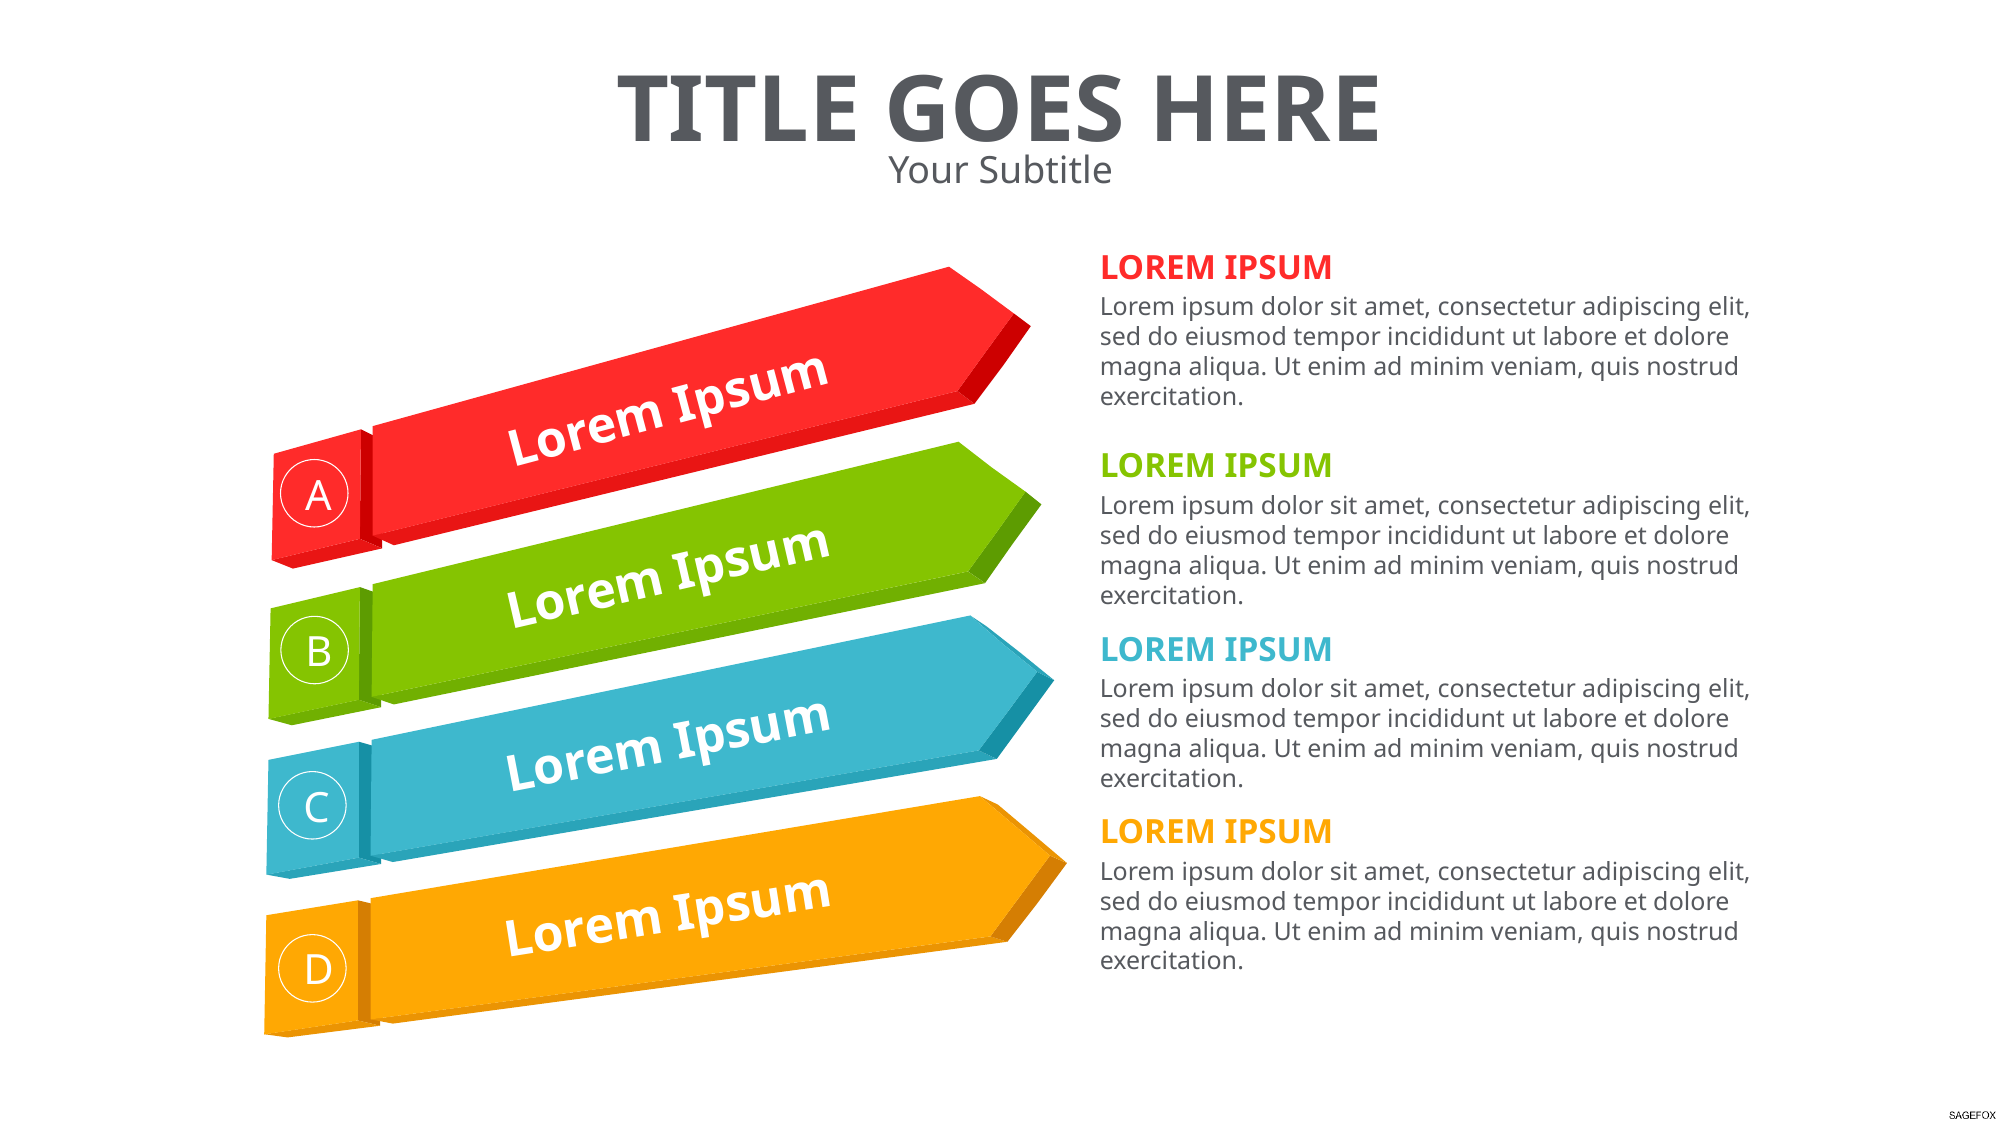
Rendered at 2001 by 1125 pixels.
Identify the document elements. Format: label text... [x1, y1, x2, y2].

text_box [271, 429, 372, 569]
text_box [266, 741, 370, 879]
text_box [264, 900, 381, 1038]
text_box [371, 441, 1042, 615]
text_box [370, 796, 1067, 1024]
picture [1924, 1102, 2000, 1123]
text_box LOREM IPSUM Lorem ipsum dolor sit amet, consectetur adipiscing elit, sed do eiusmod tempor incididunt ut labore et dolore magna aliqua. Ut enim ad minim veniam, quis nostrud exercitation. [1085, 238, 1779, 418]
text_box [548, 42, 1452, 199]
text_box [372, 266, 1031, 441]
text_box LOREM IPSUM Lorem ipsum dolor sit amet, consectetur adipiscing elit, sed do eiusmod tempor incididunt ut labore et dolore magna aliqua. Ut enim ad minim veniam, quis nostrud exercitation. [1085, 437, 1779, 617]
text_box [370, 615, 1055, 796]
text_box LOREM IPSUM Lorem ipsum dolor sit amet, consectetur adipiscing elit, sed do eiusmod tempor incididunt ut labore et dolore magna aliqua. Ut enim ad minim veniam, quis nostrud exercitation. [1085, 802, 1779, 983]
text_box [268, 587, 371, 726]
text_box LOREM IPSUM Lorem ipsum dolor sit amet, consectetur adipiscing elit, sed do eiusmod tempor incididunt ut labore et dolore magna aliqua. Ut enim ad minim veniam, quis nostrud exercitation. [1085, 620, 1779, 801]
